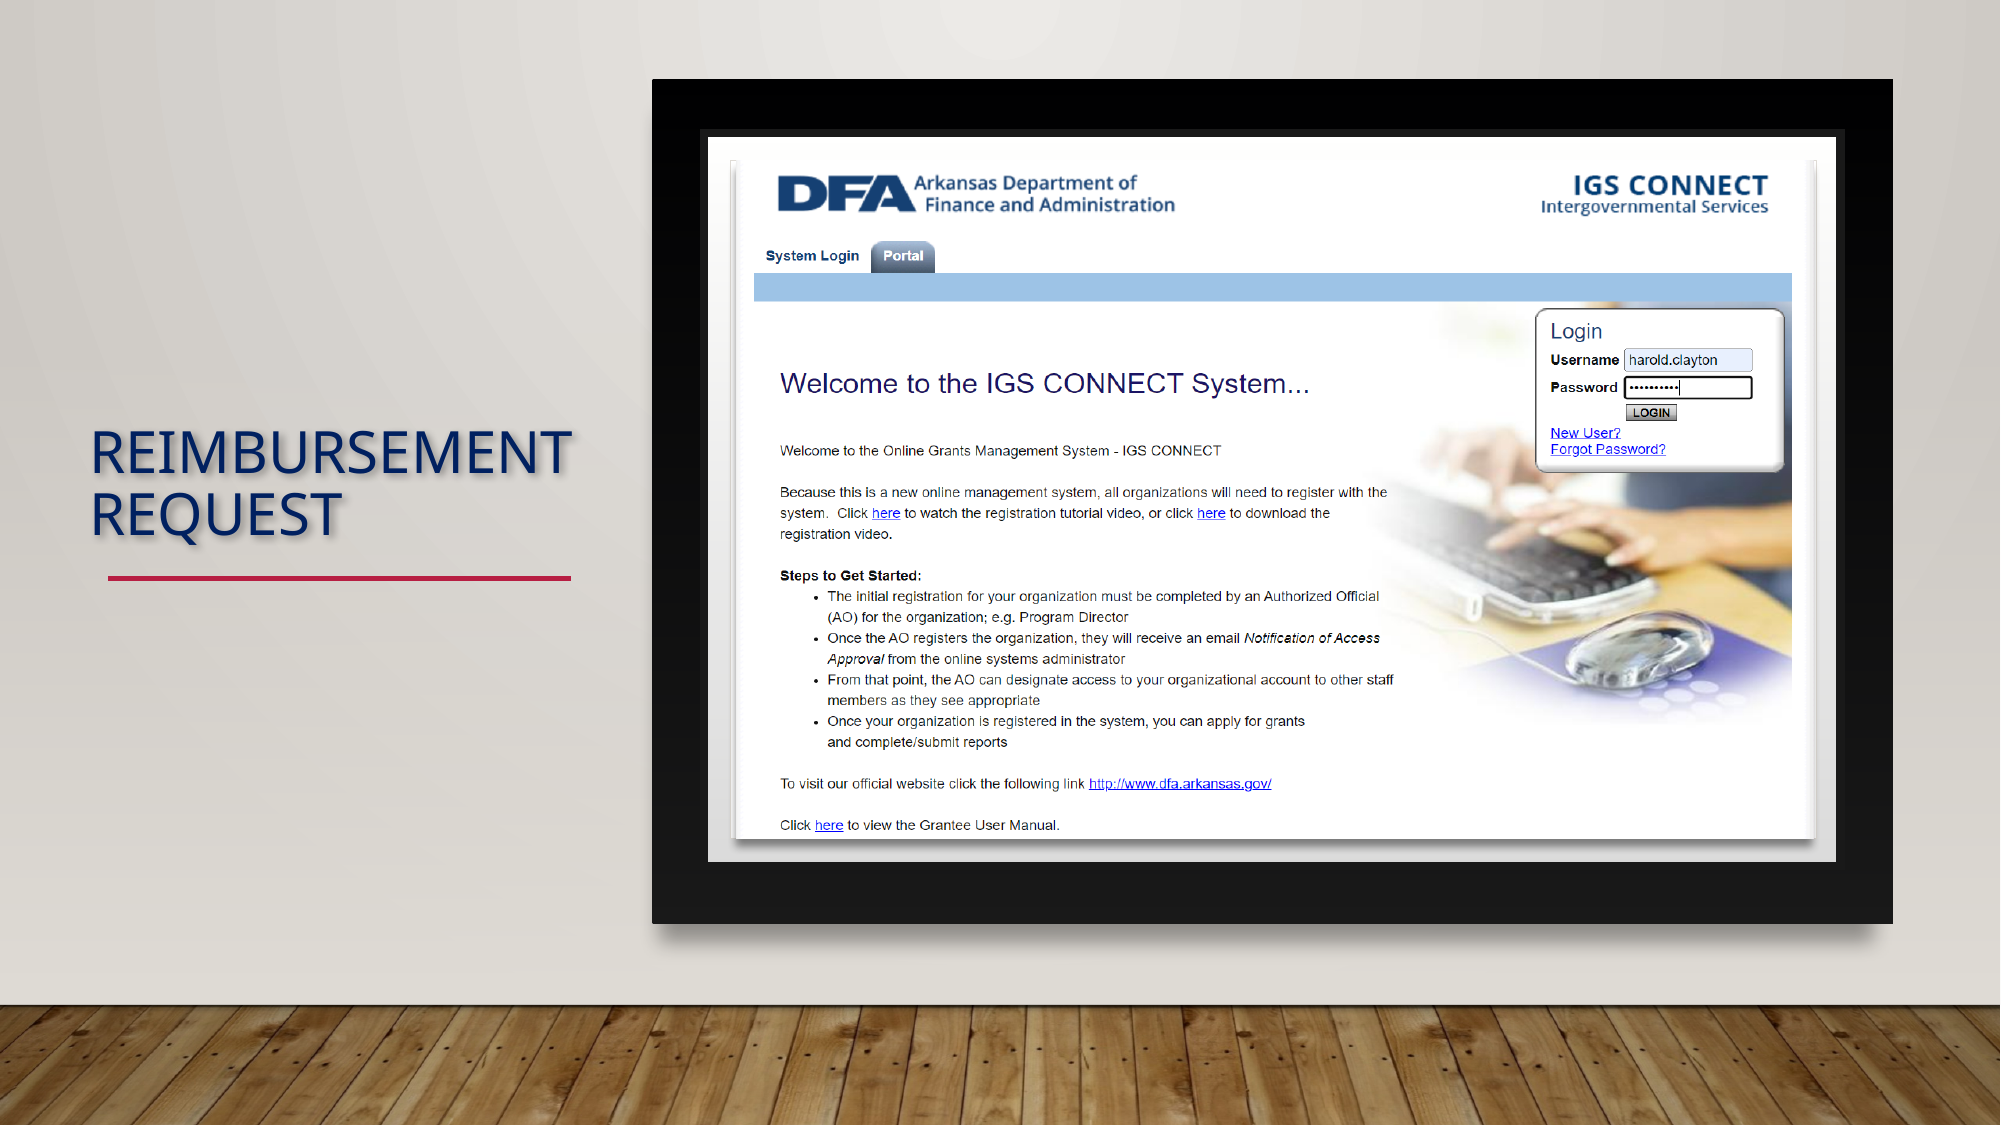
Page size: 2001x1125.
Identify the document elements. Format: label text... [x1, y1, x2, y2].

text_box [0, 0, 2000, 330]
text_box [652, 78, 1894, 924]
title Reimbursement Request [74, 241, 629, 549]
picture [0, 1006, 2000, 1125]
text_box [0, 330, 2000, 1004]
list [736, 160, 1814, 839]
